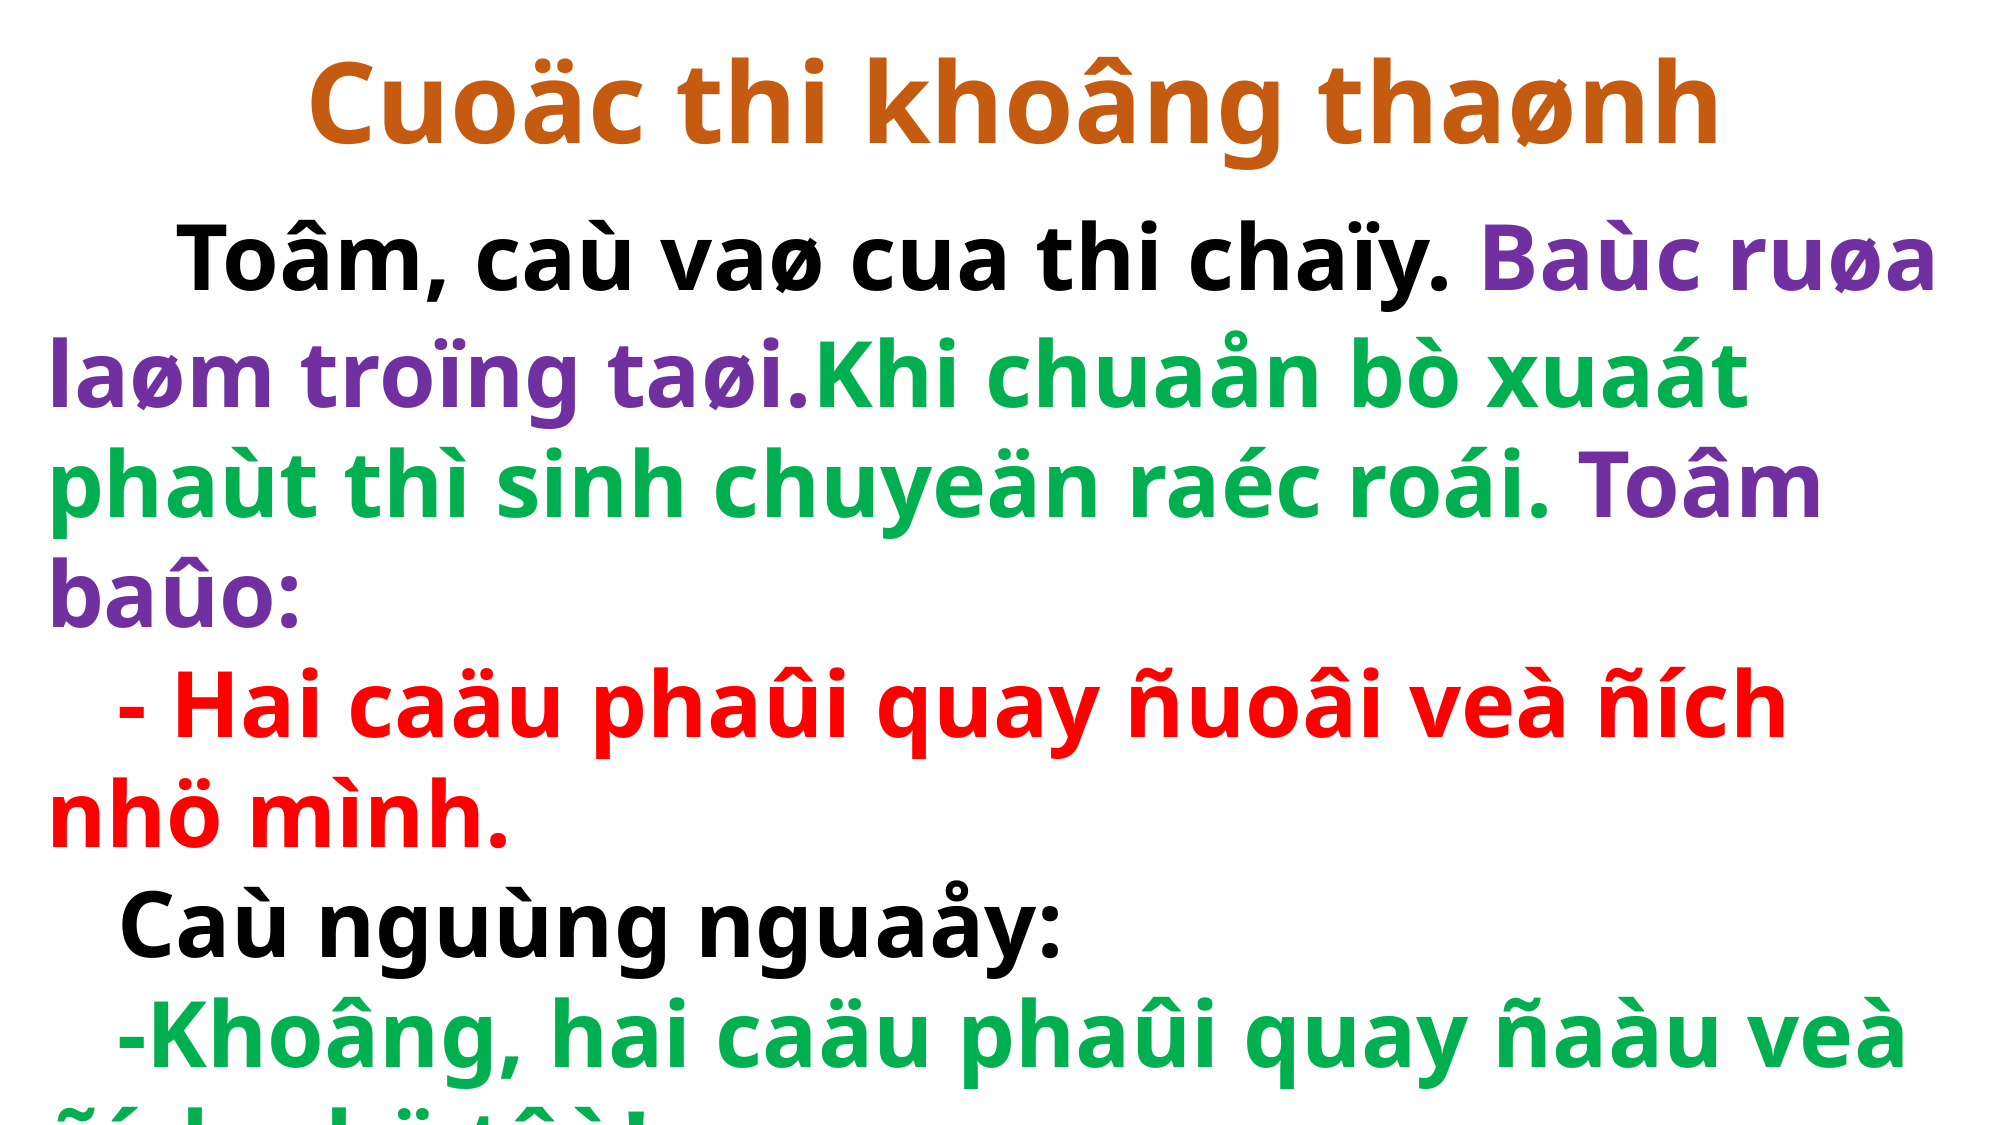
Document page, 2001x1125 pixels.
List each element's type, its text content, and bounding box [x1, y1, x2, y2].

text_box Cuoäc thi khoâng thaønh Toâm, caù vaø cua thi chaïy. Baùc ruøa laøm troïng taøi.Khi chuaån bò xuaát phaùt thì sinh chuyeän raéc roái. Toâm baûo: - Hai caäu phaûi quay ñuoâi veà ñích nhö mình. Caù nguùng nguaåy: -Khoâng, hai caäu phaûi quay ñaàu veà ñích nhö tôù! [31, 23, 2000, 1125]
